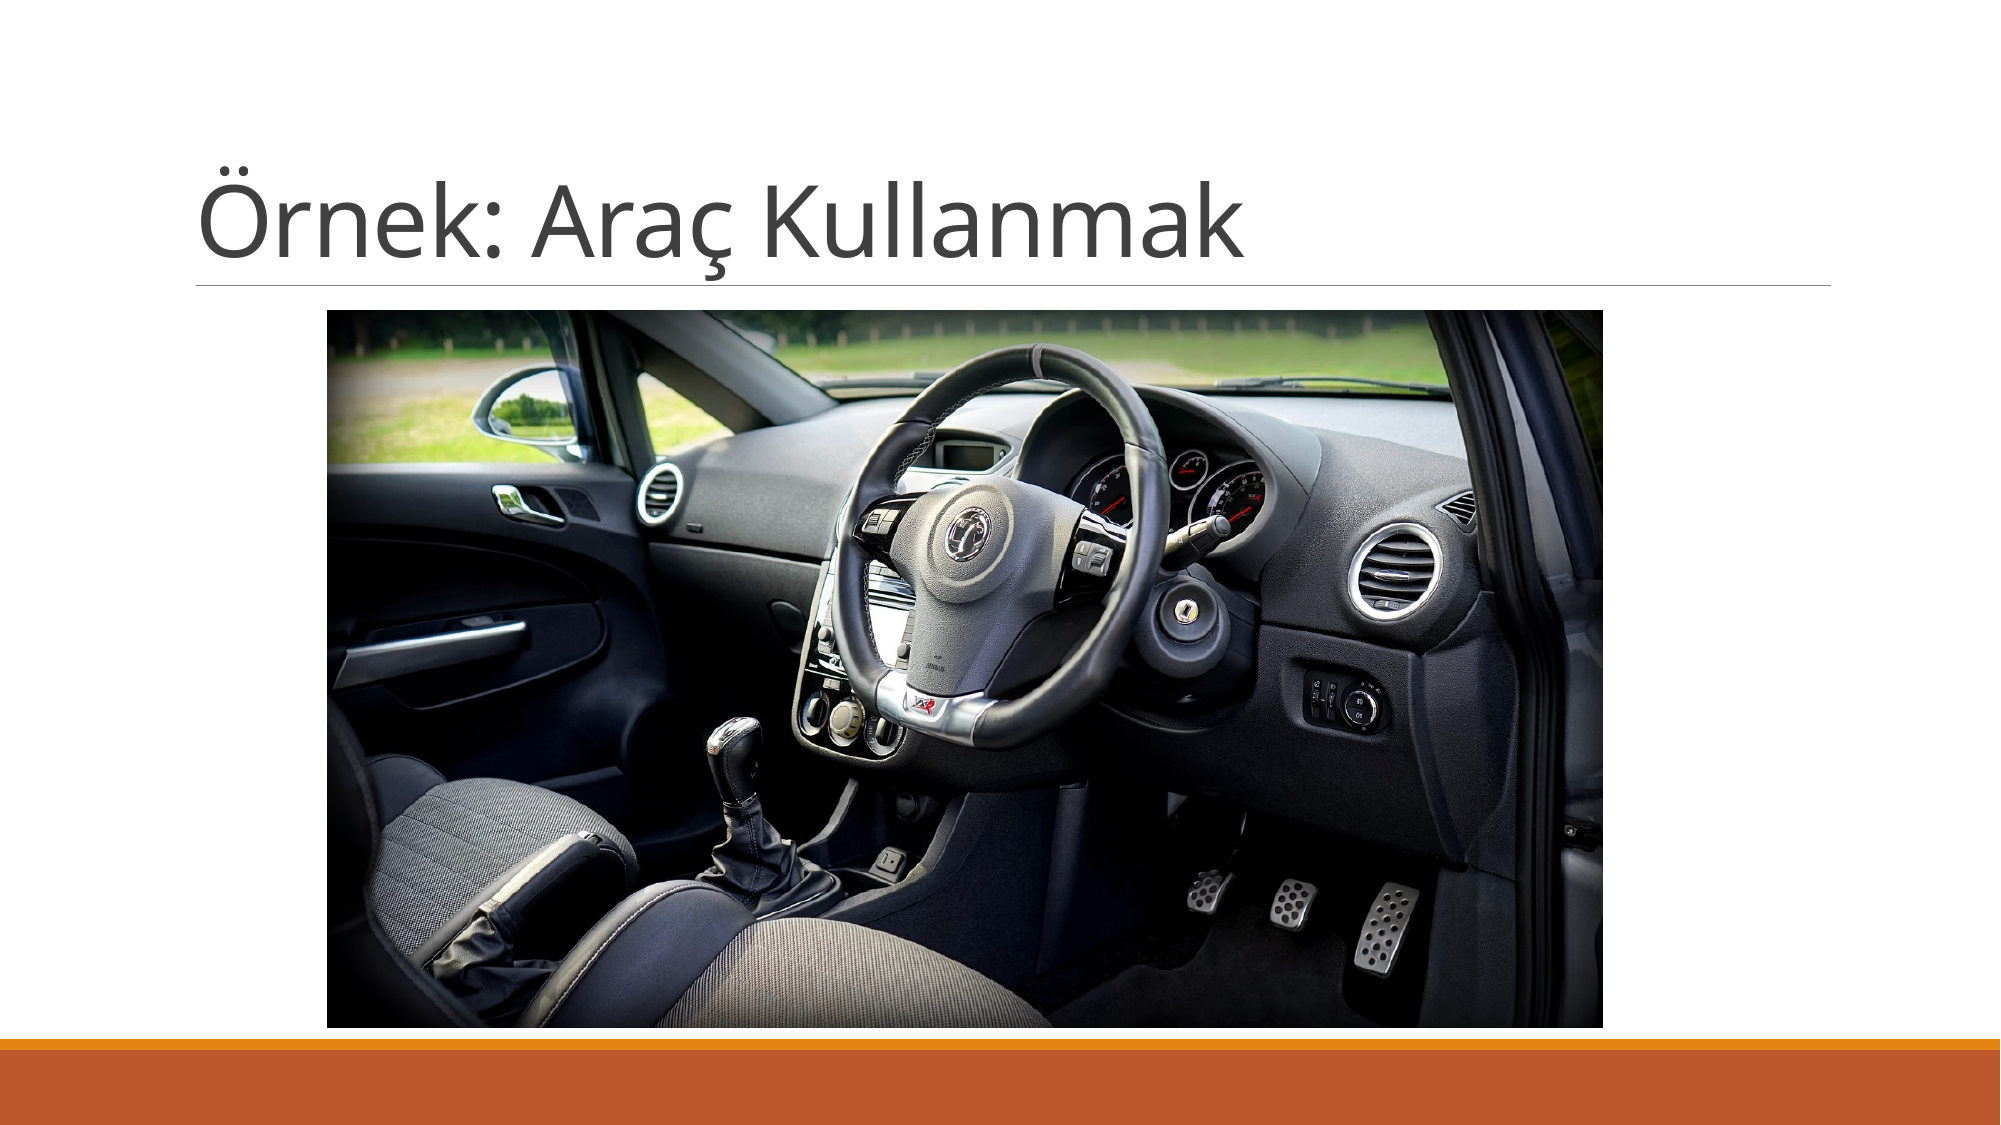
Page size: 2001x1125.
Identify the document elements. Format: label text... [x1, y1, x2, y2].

picture [327, 310, 1604, 1029]
title Örnek: Araç Kullanmak [180, 47, 1830, 285]
